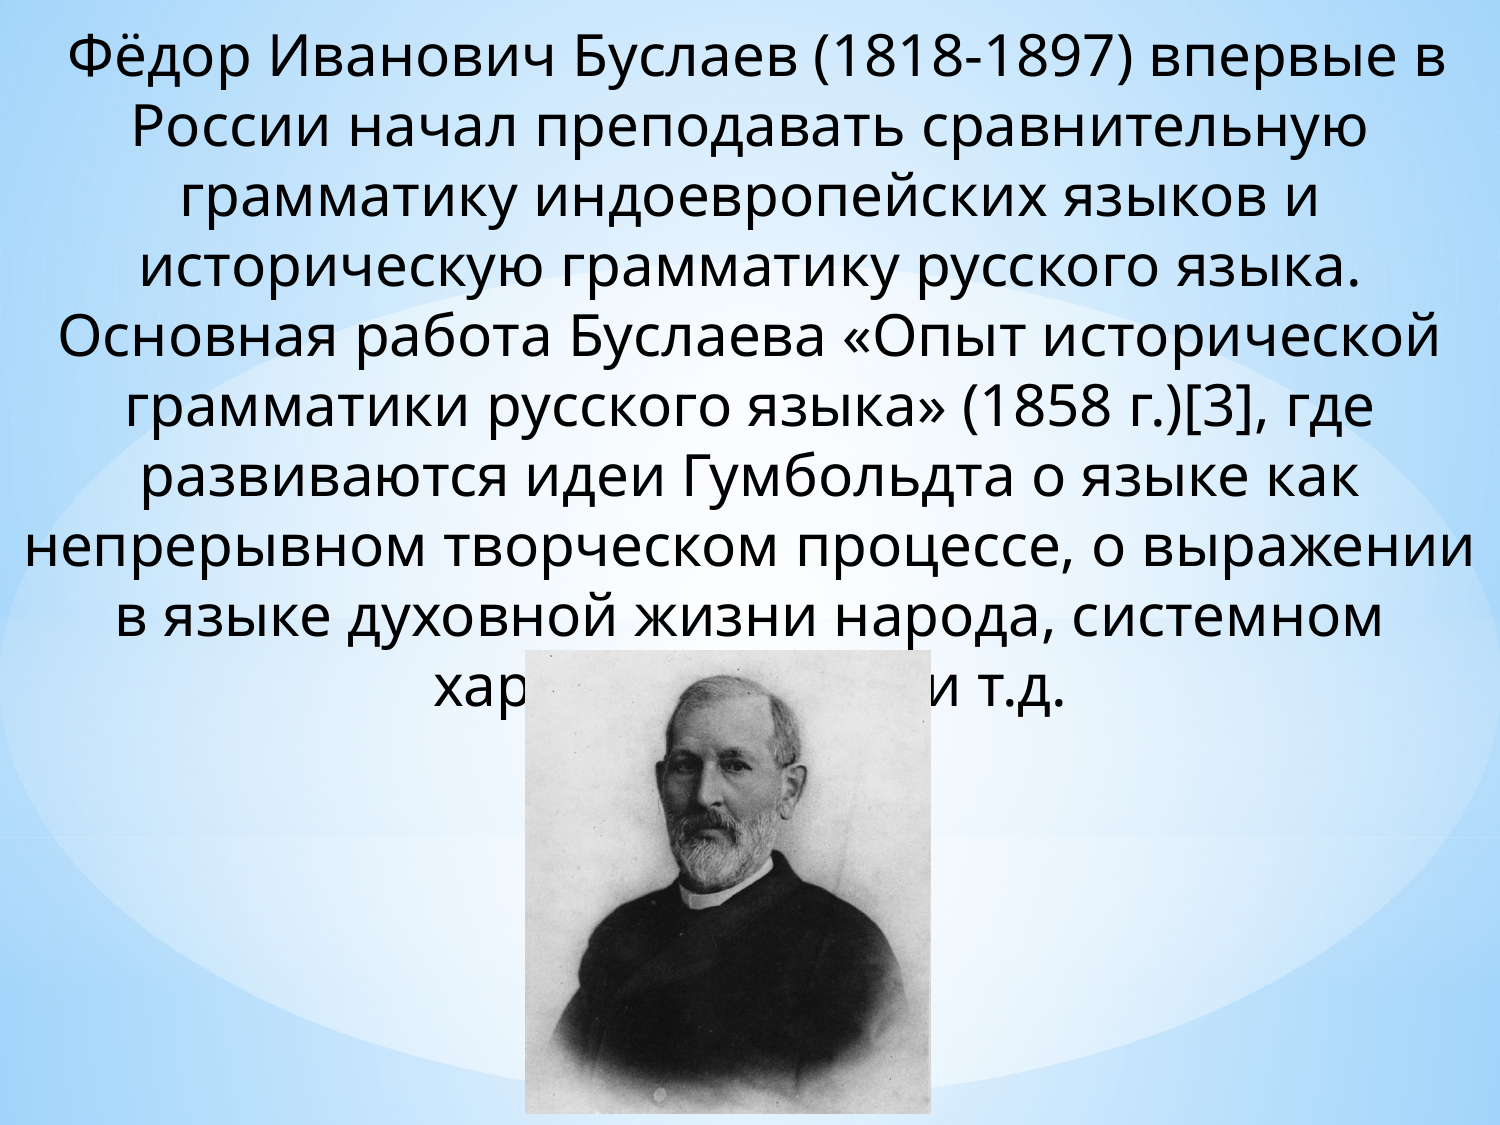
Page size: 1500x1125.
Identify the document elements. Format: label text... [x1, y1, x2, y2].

text_box Фёдор Иванович Буслаев (1818-1897) впервые в России начал преподавать сравнительную грамматику индоевропейских языков и историческую грамматику русского языка. Основная работа Буслаева «Опыт исторической грамматики русского языка» (1858 г.)[3], где развиваются идеи Гумбольдта о языке как непрерывном творческом процессе, о выражении в языке духовной жизни народа, системном характере языка и т.д. [0, 10, 1500, 725]
picture [525, 649, 931, 1114]
